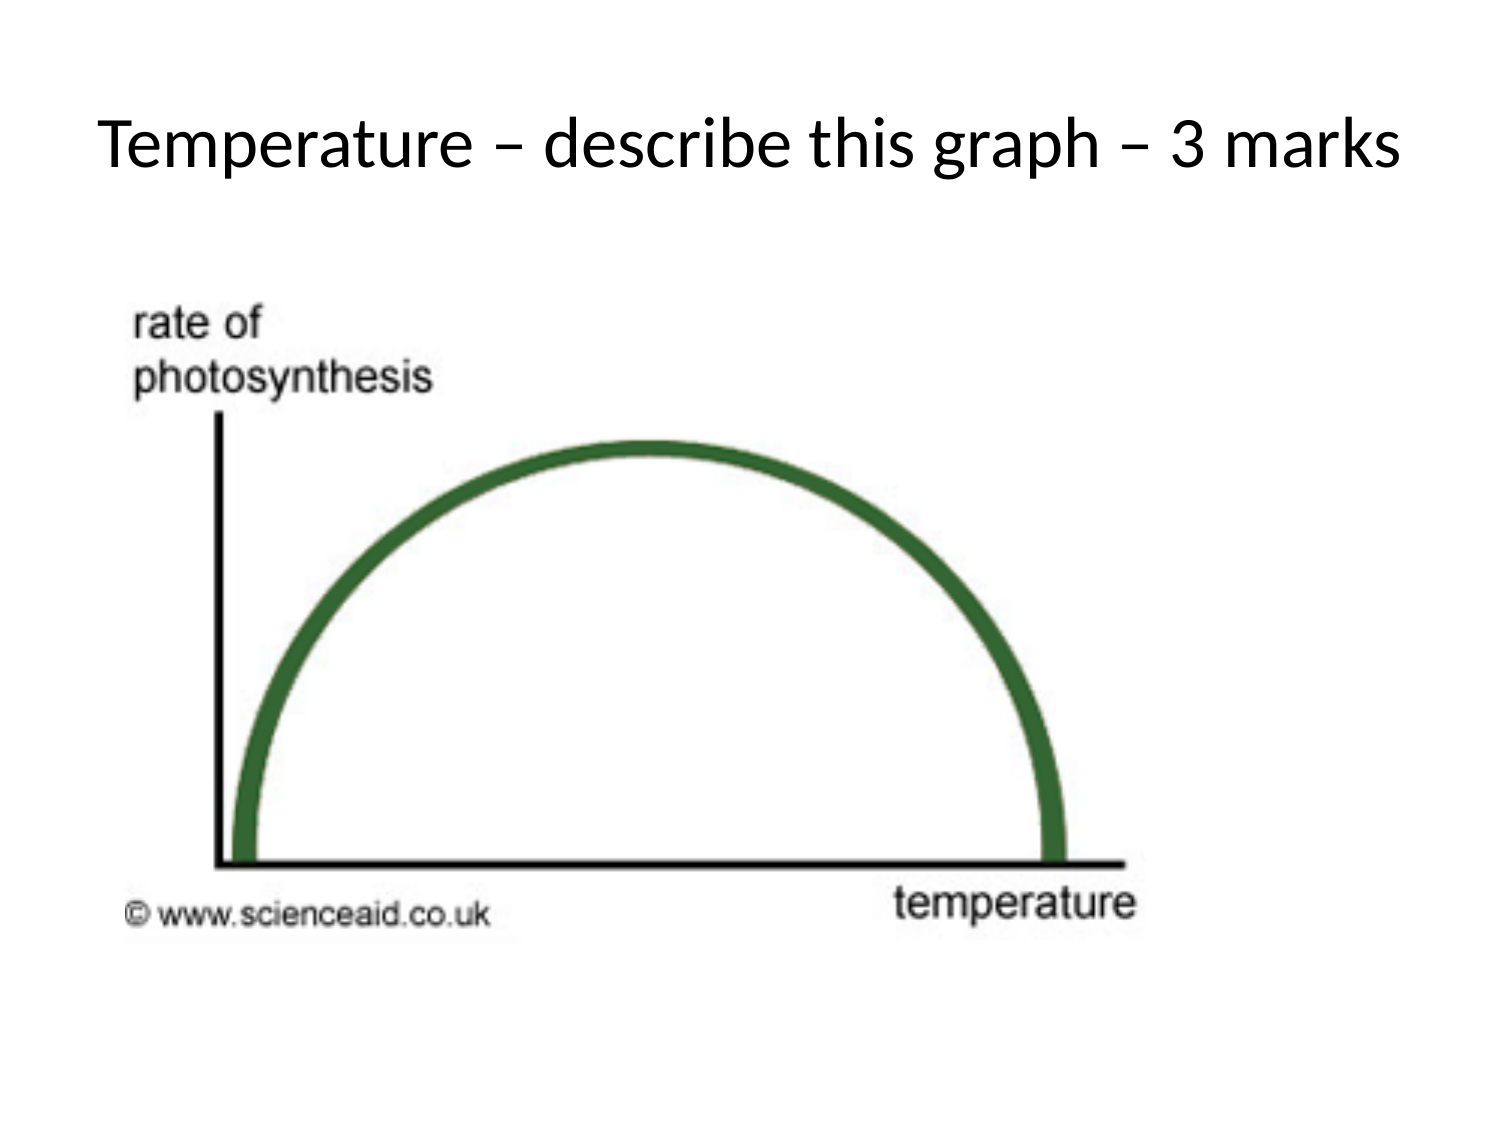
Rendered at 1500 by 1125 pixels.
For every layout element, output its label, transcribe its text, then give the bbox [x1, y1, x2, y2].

picture [124, 282, 1151, 944]
title Temperature – describe this graph – 3 marks [75, 45, 1425, 233]
